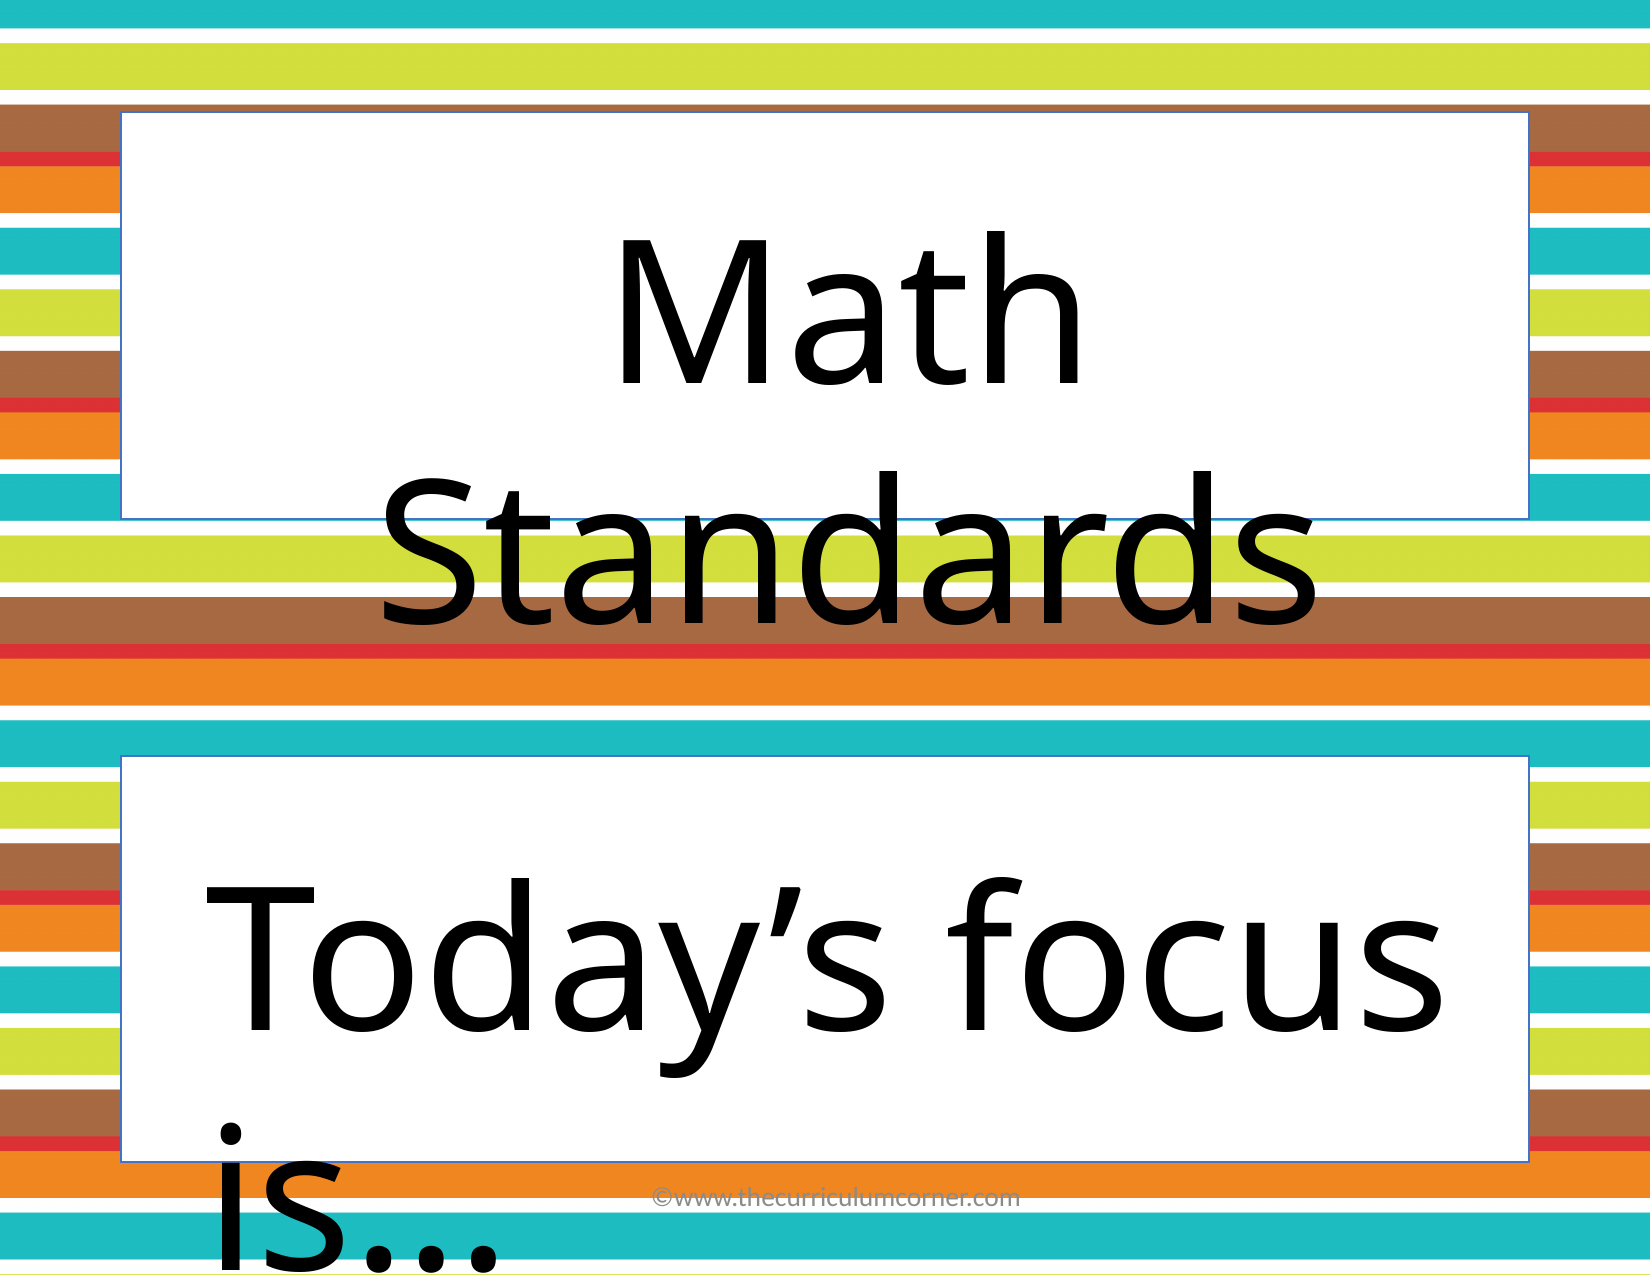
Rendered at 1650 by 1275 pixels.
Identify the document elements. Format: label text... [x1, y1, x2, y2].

picture [0, 0, 1650, 1275]
text_box Math Standards [204, 175, 1495, 671]
text_box [120, 111, 1530, 520]
text_box Today’s focus is… [190, 822, 1482, 1275]
text_box [120, 755, 1530, 1163]
